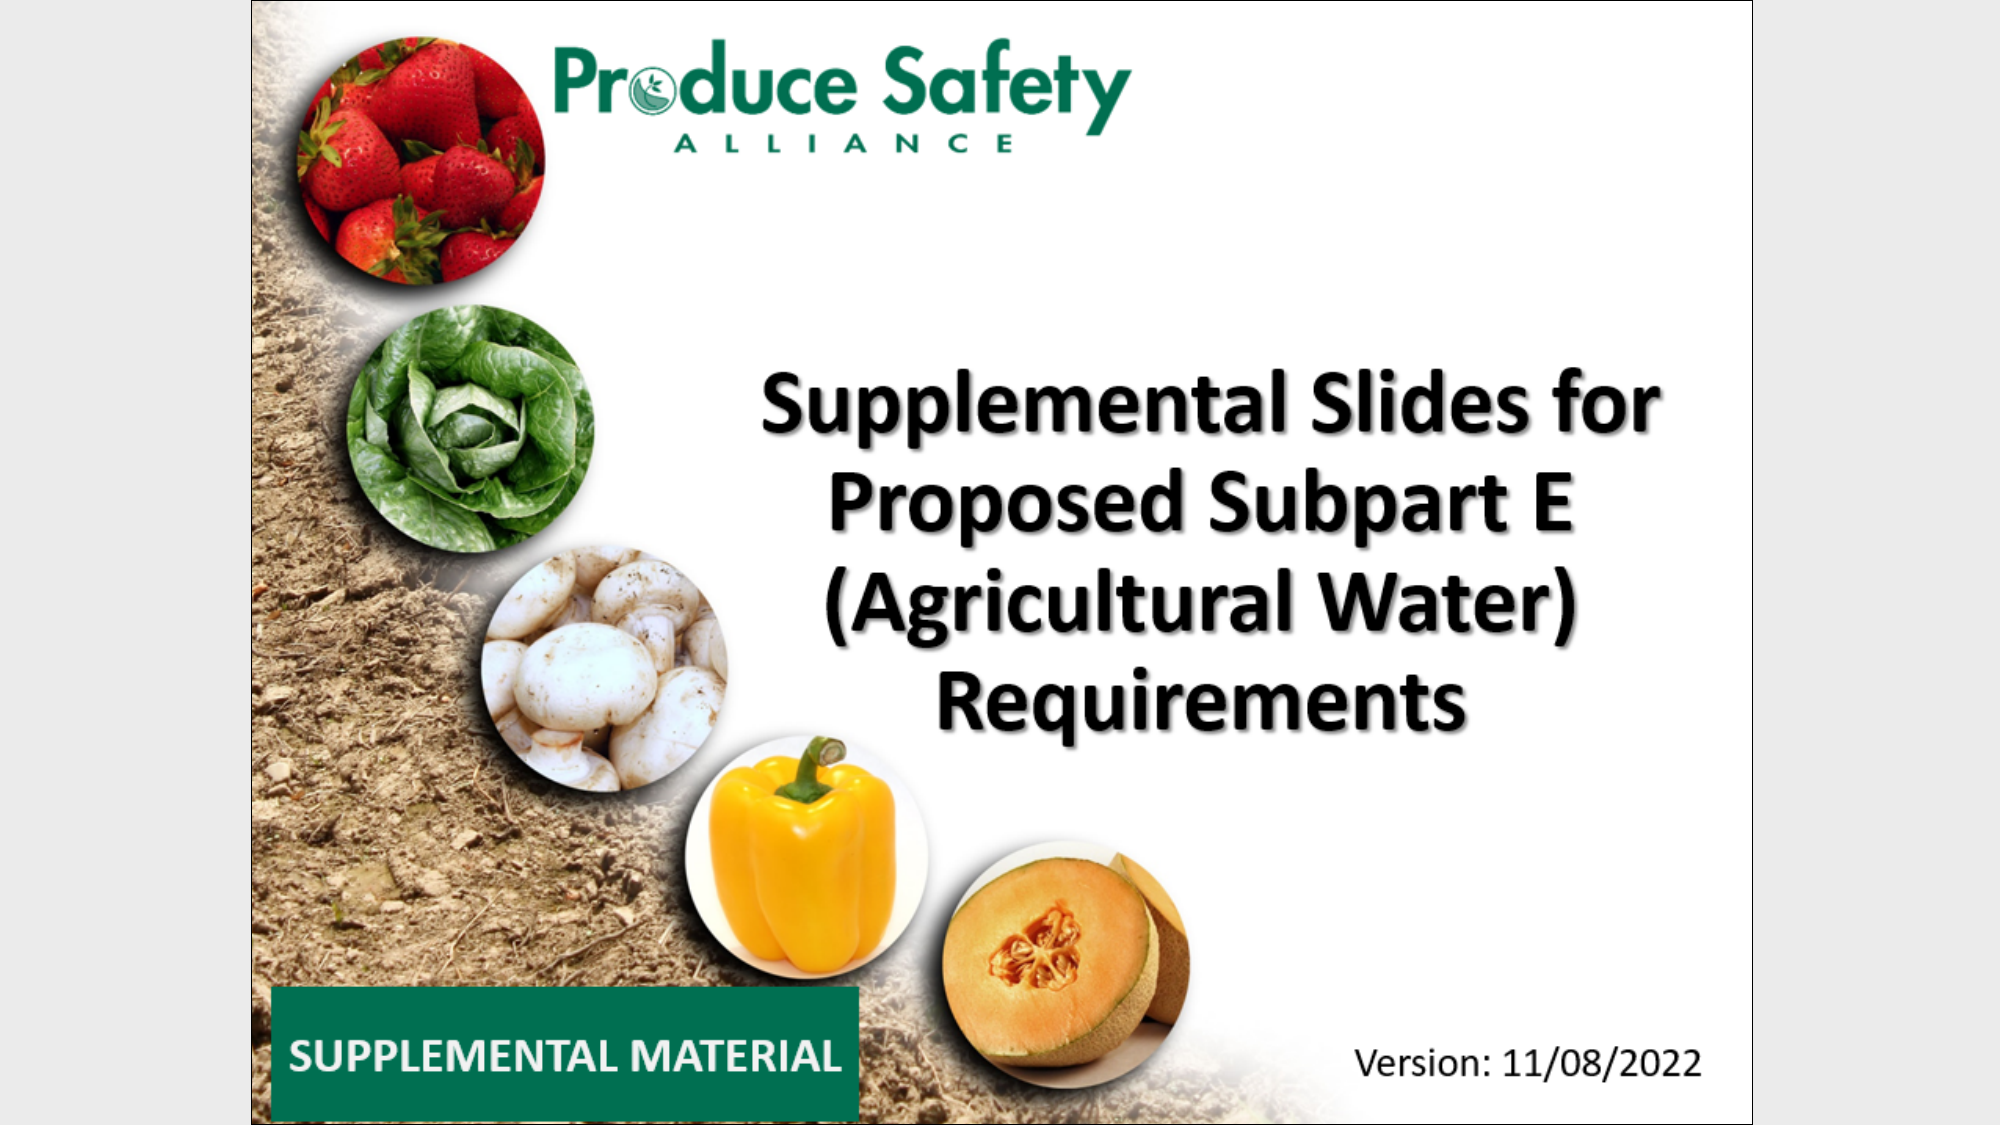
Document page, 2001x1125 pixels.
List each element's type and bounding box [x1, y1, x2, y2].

picture [251, 0, 1753, 1125]
